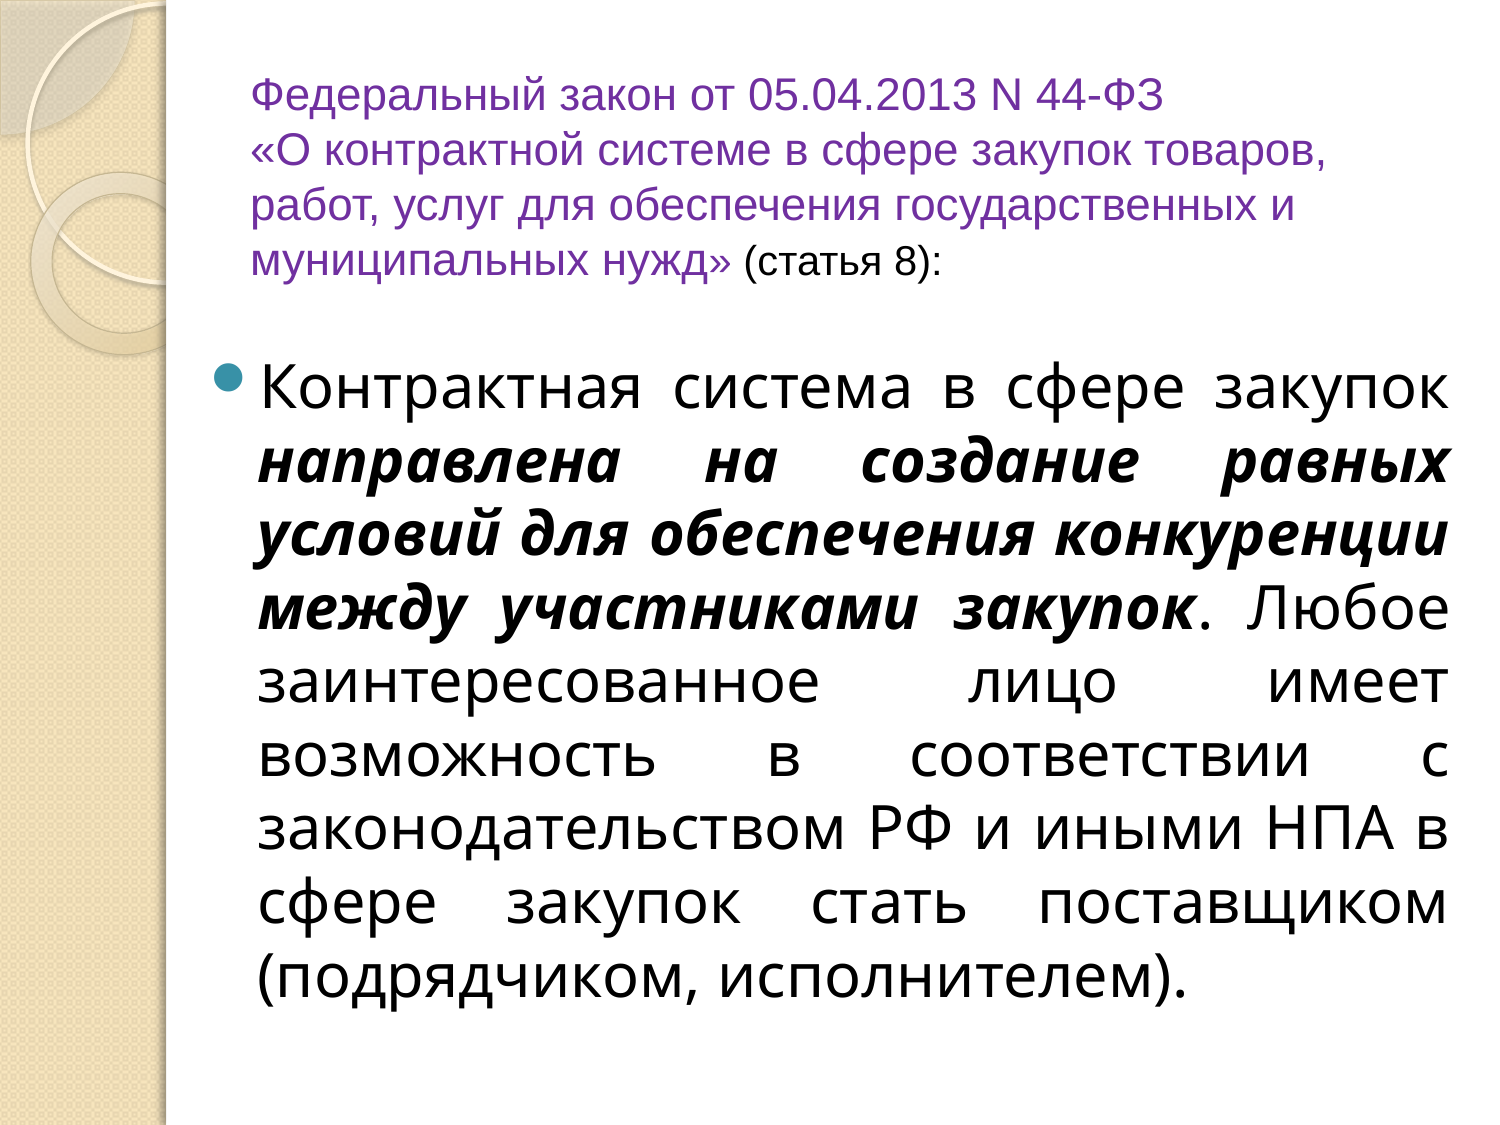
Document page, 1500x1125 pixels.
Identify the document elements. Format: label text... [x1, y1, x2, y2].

title Федеральный закон от 05.04.2013 N 44-ФЗ «О контрактной системе в сфере закупок товаров, работ, услуг для обеспечения государственных и муниципальных нужд» (статья 8): [235, 45, 1466, 305]
list Контрактная система в сфере закупок направлена на создание равных условий для обеспечения конкуренции между участниками закупок. Любое заинтересованное лицо имеет возможность в соответствии с законодательством РФ и иными НПА в сфере закупок стать поставщиком (подрядчиком, исполнителем). [187, 339, 1466, 1090]
